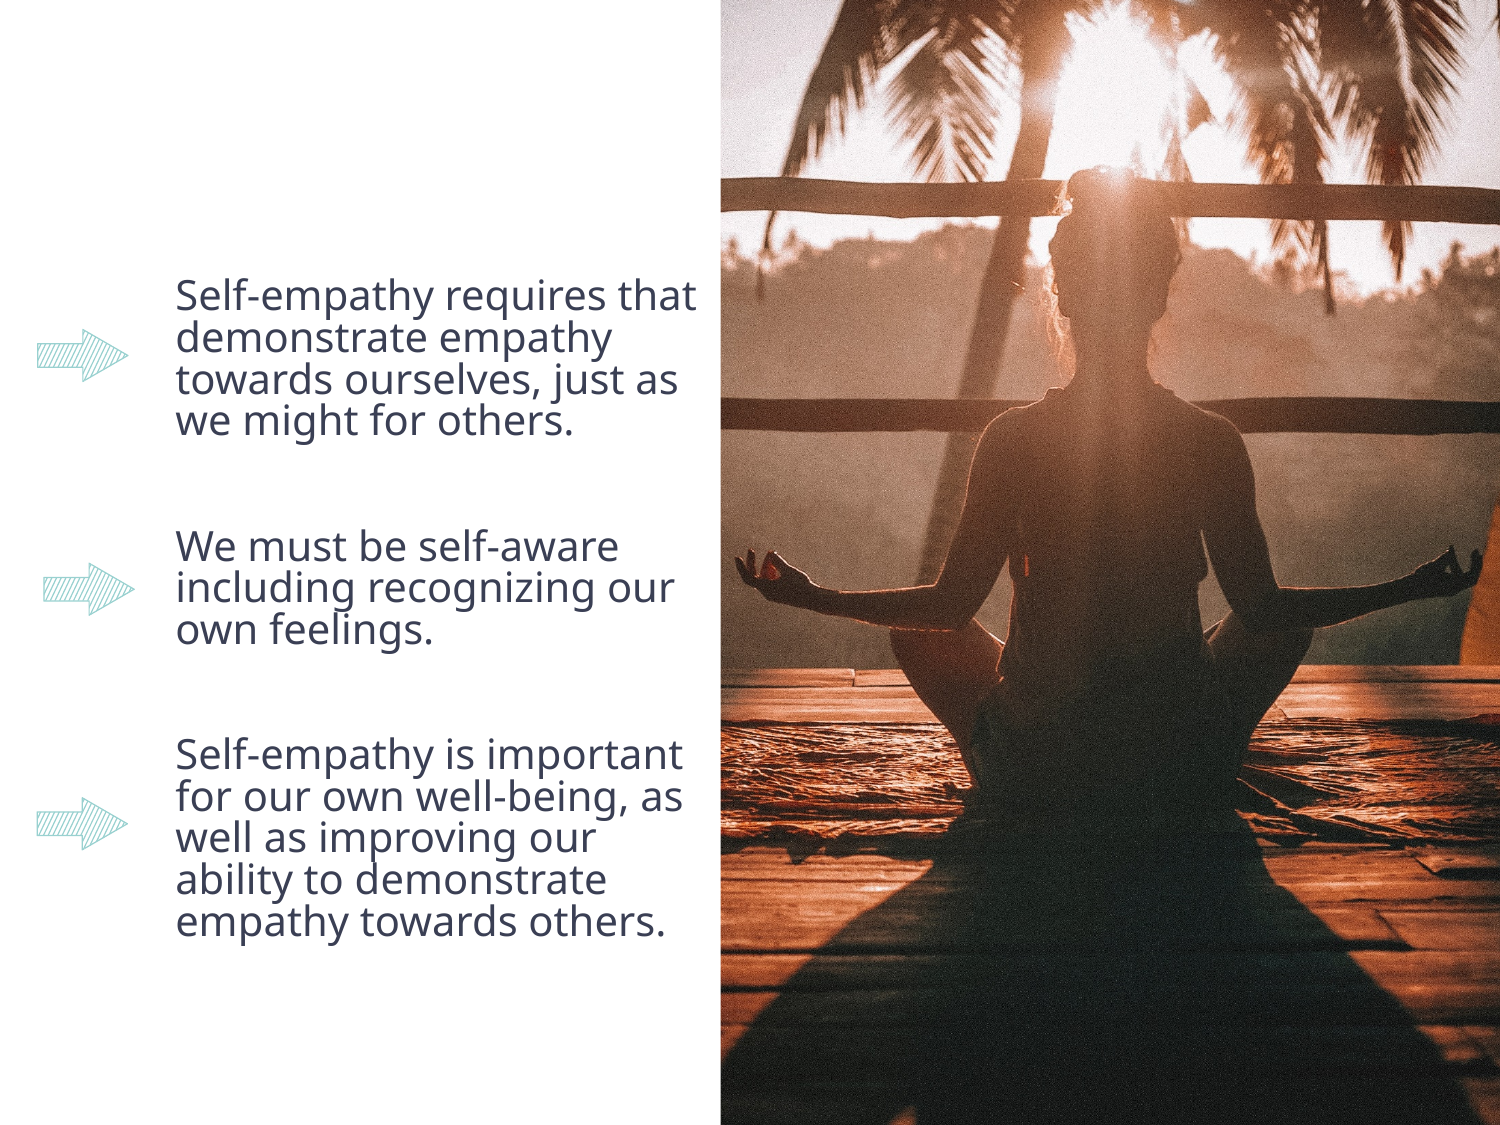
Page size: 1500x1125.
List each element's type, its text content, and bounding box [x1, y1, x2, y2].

picture [720, 0, 1500, 1125]
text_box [37, 328, 129, 383]
text_box Self-empathy requires that demonstrate empathy towards ourselves, just as we might for others. We must be self-aware including recognizing our own feelings. Self-empathy is important for our own well-being, as well as improving our ability to demonstrate empathy towards others. [160, 270, 720, 994]
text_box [43, 562, 135, 616]
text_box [36, 797, 129, 851]
